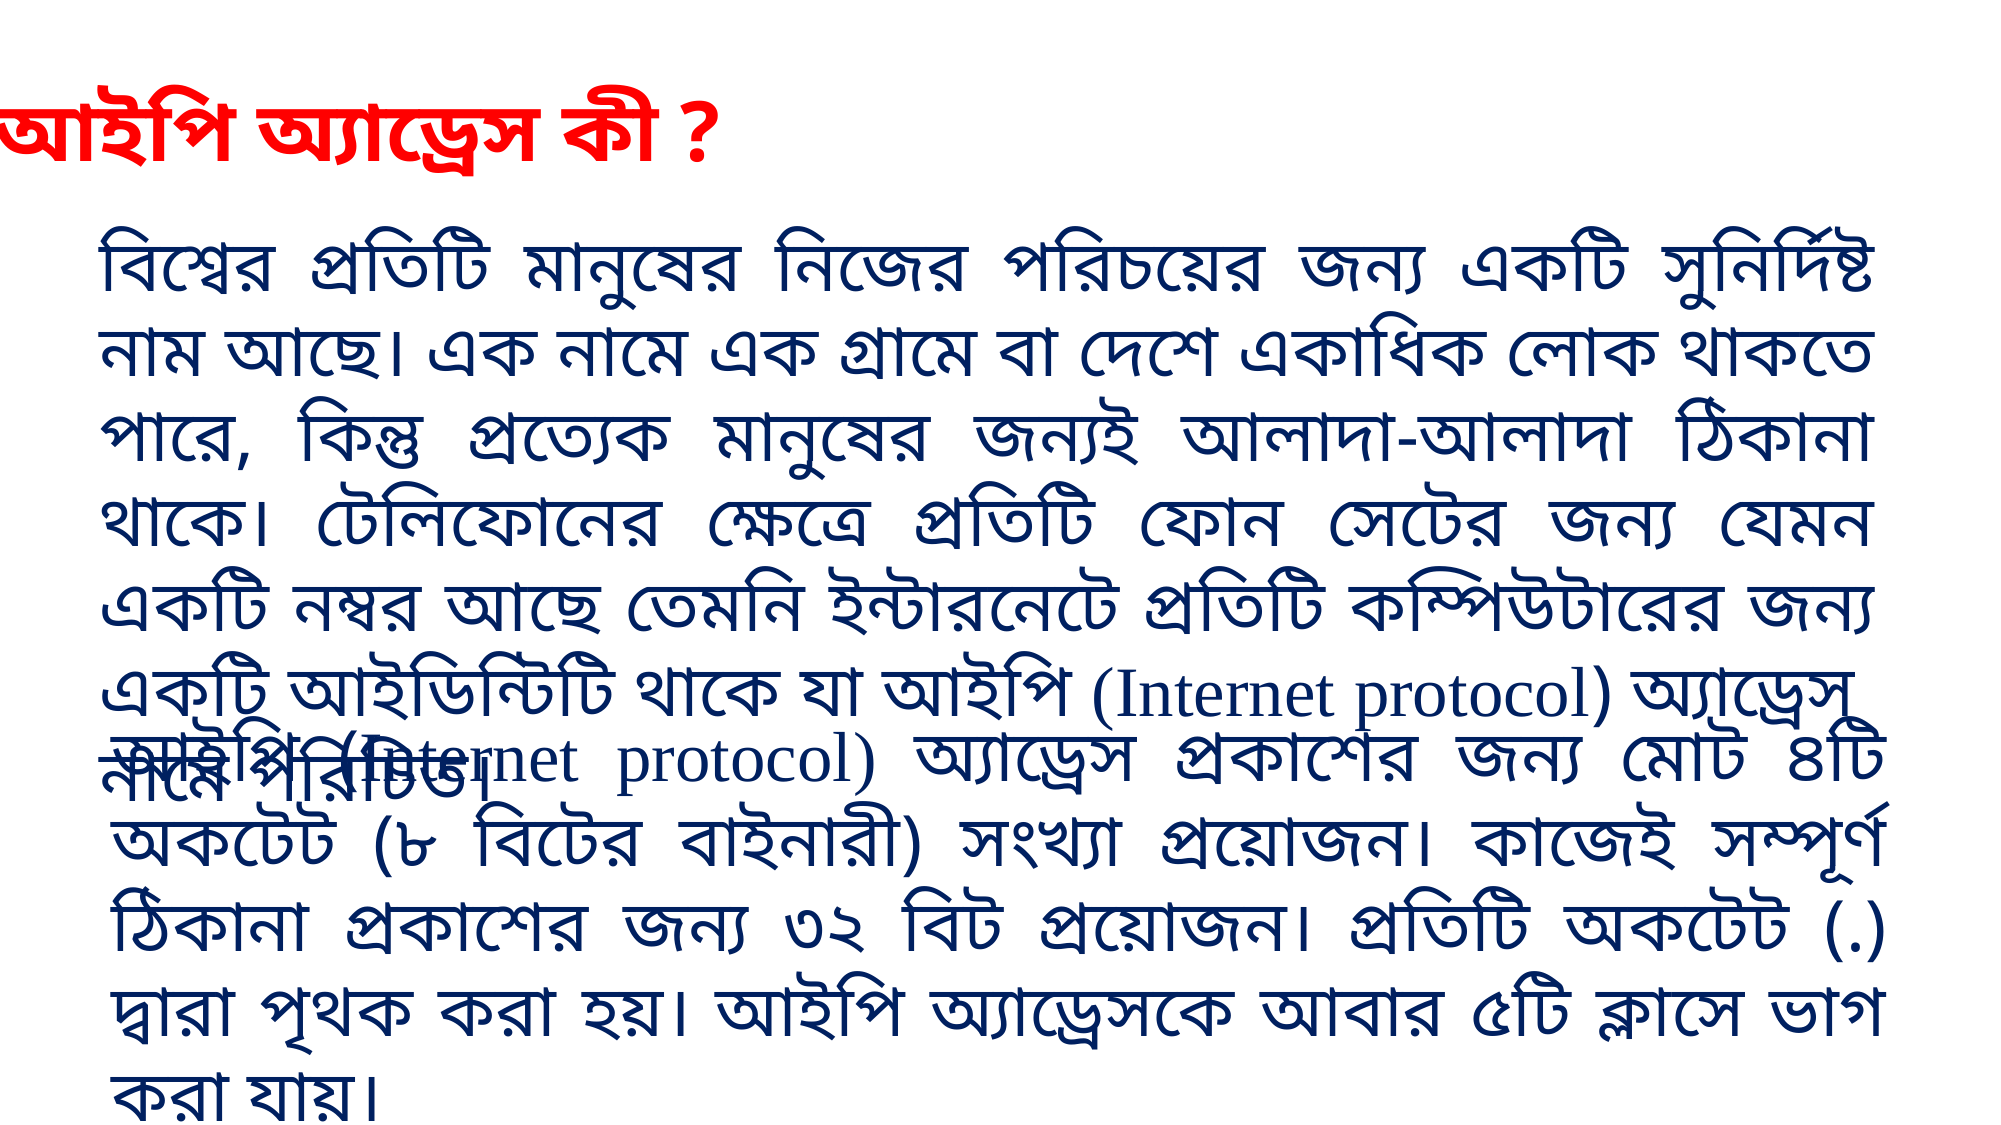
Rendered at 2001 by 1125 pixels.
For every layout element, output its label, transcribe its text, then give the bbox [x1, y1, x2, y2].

text_box বিশ্বের প্রতিটি মানুষের নিজের পরিচয়ের জন্য একটি সুনির্দিষ্ট নাম আছে। এক নামে এক গ্রামে বা দেশে একাধিক লোক থাকতে পারে, কিন্তু প্রত্যেক মানুষের জন্যই আলাদা-আলাদা ঠিকানা থাকে। টেলিফোনের ক্ষেত্রে প্রতিটি ফোন সেটের জন্য যেমন একটি নম্বর আছে তেমনি ইন্টারনেটে প্রতিটি কম্পিউটারের জন্য একটি আইডিন্টিটি থাকে যা আইপি (Internet protocol) অ্যাড্রেস নামে পরিচিত। [84, 213, 1890, 823]
text_box আইপি (Internet protocol) অ্যাড্রেস প্রকাশের জন্য মোট ৪টি অকটেট (৮ বিটের বাইনারী) সংখ্যা প্রয়োজন। কাজেই সম্পূর্ণ ঠিকানা প্রকাশের জন্য ৩২ বিট প্রয়োজন। প্রতিটি অকটেট (.) দ্বারা পৃথক করা হয়। আইপি অ্যাড্রেসকে আবার ৫টি ক্লাসে ভাগ করা যায়। [96, 703, 1901, 1125]
text_box আইপি অ্যাড্রেস কী ? [0, 70, 779, 186]
